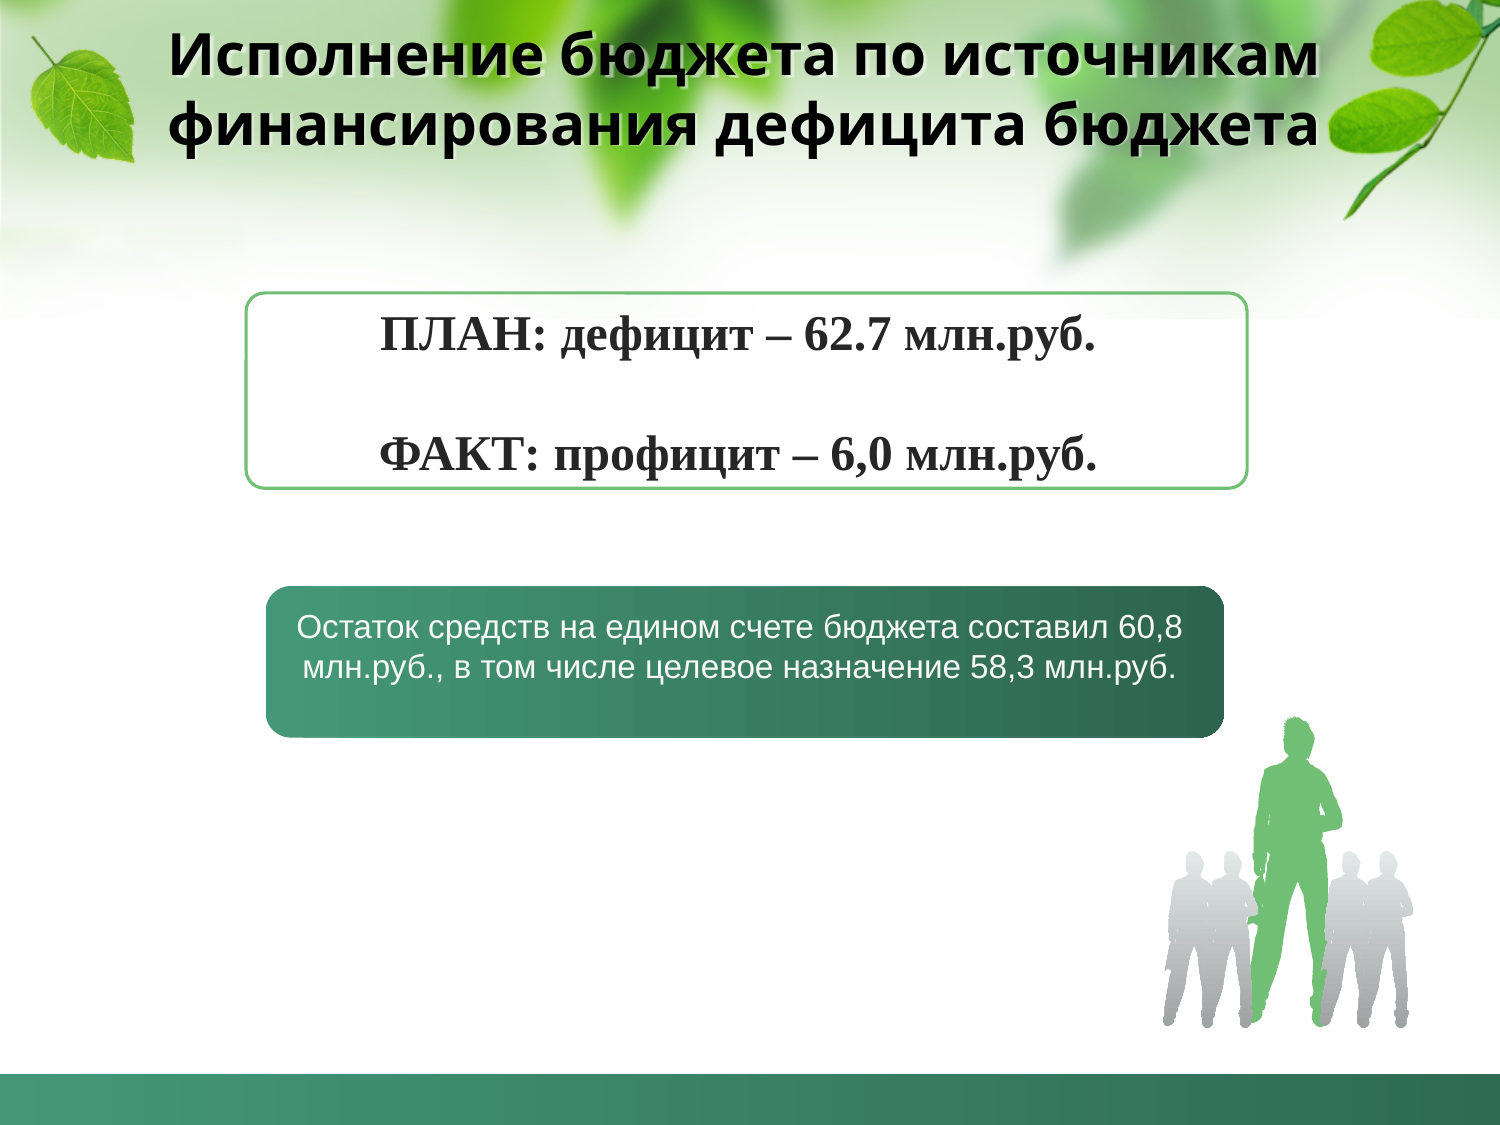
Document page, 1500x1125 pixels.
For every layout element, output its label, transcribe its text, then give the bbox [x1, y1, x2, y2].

text_box ПЛАН: дефицит – 62.7 млн.руб. ФАКТ: профицит – 6,0 млн.руб. [257, 292, 1219, 488]
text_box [1163, 715, 1414, 1029]
text_box [246, 294, 257, 487]
text_box [262, 292, 1248, 489]
table_cell 94,8 [1454, 2, 1459, 176]
title Исполнение бюджета по источникам финансирования дефицита бюджета [34, 0, 1454, 176]
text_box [265, 585, 1225, 738]
picture [0, 0, 1500, 319]
